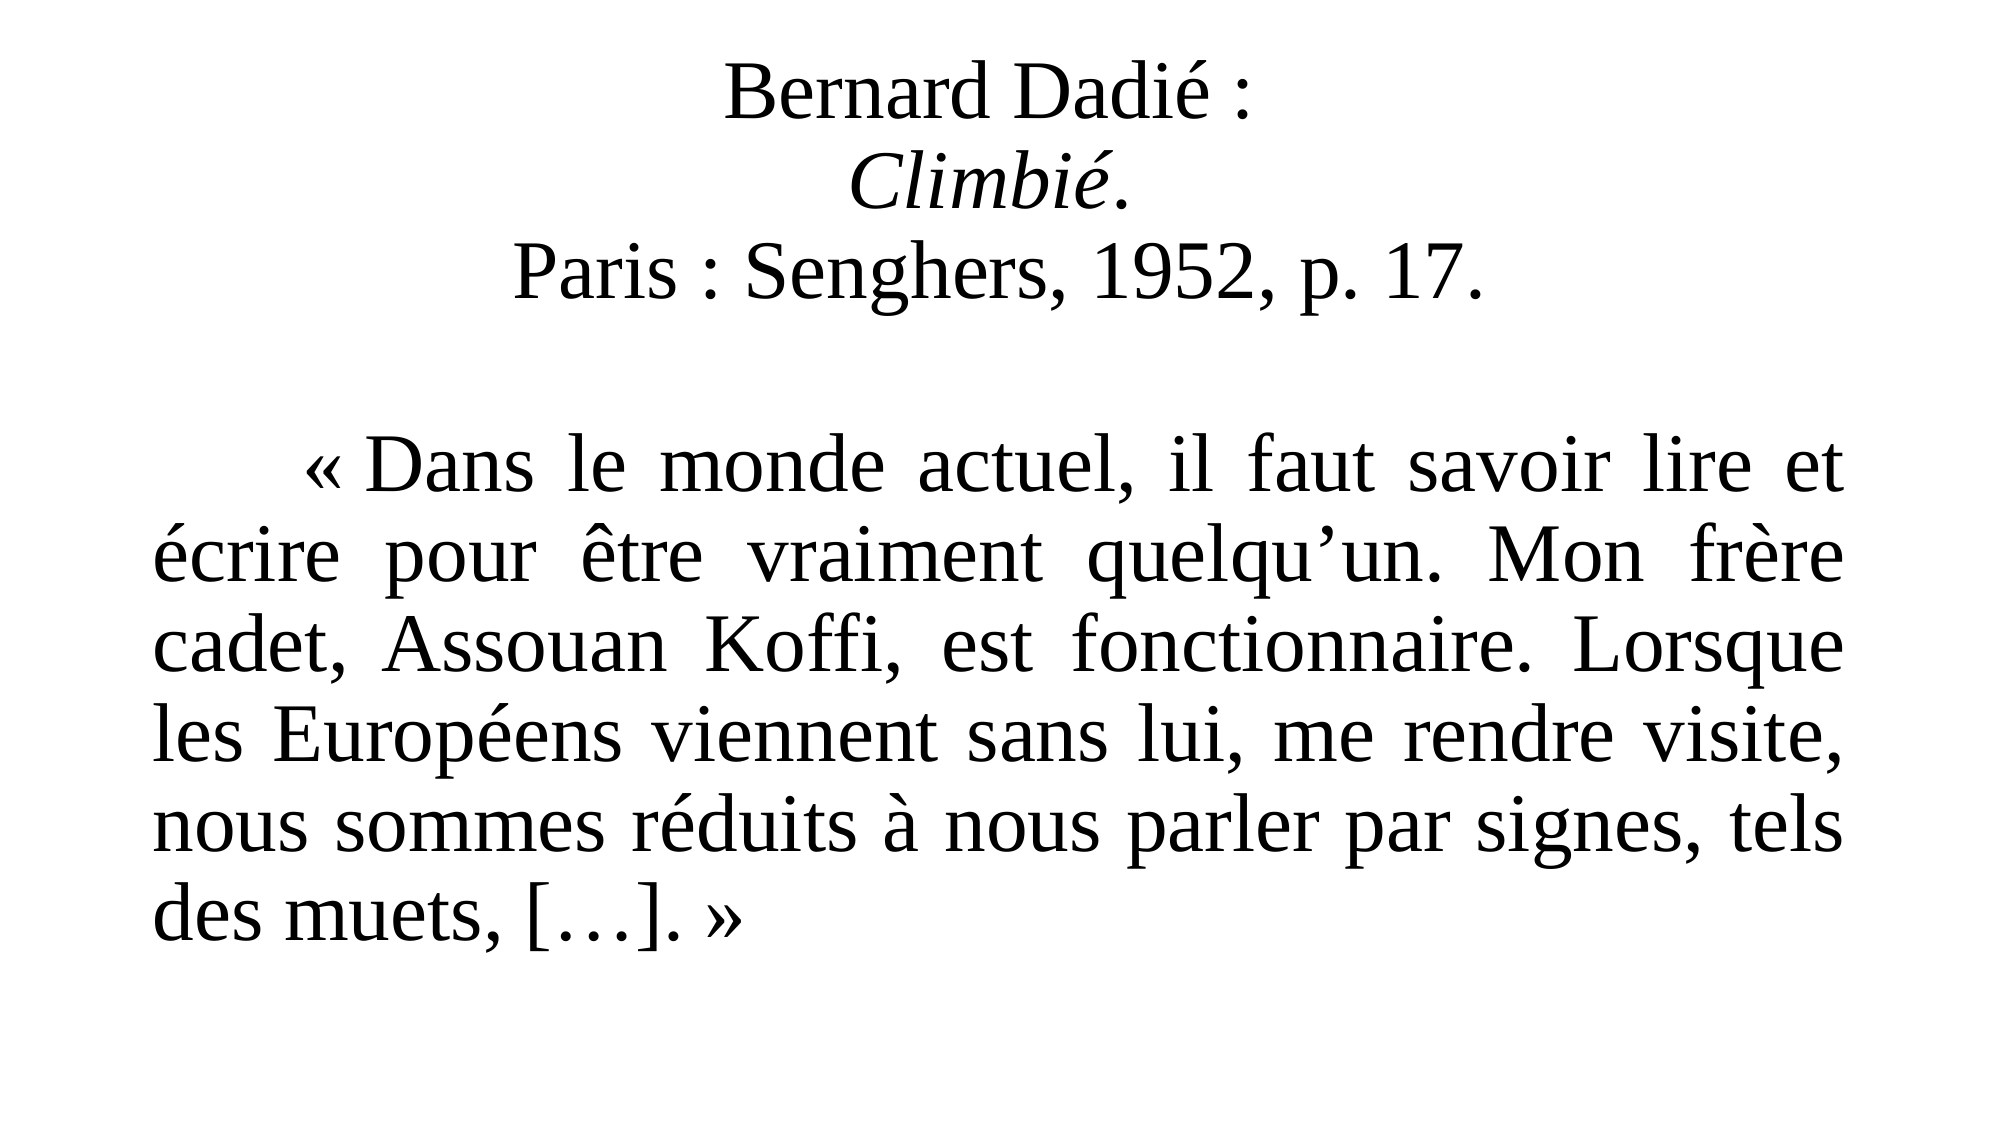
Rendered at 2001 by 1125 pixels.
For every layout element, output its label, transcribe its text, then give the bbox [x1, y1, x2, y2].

list « Dans le monde actuel, il faut savoir lire et écrire pour être vraiment quelqu’un. Mon frère cadet, Assouan Koffi, est fonctionnaire. Lorsque les Européens viennent sans lui, me rendre visite, nous sommes réduits à nous parler par signes, tels des muets, […]. » [137, 412, 1863, 1014]
title Bernard Dadié : Climbié. Paris : Senghers, 1952, p. 17. [0, 12, 2000, 350]
